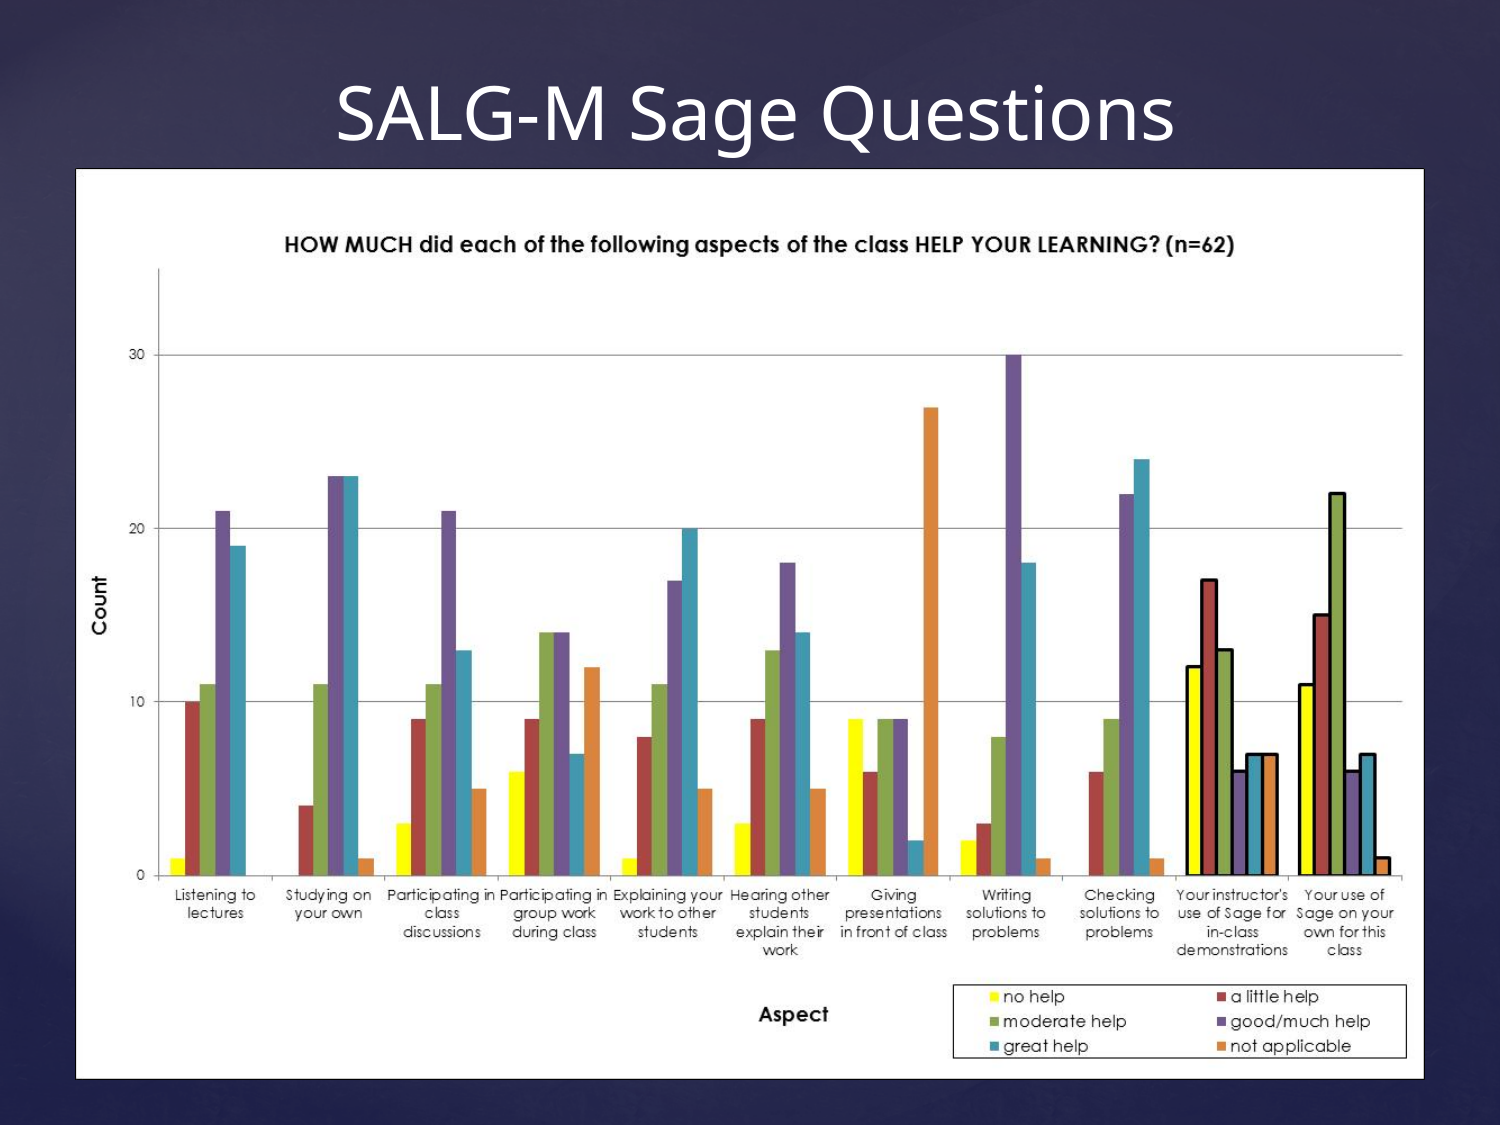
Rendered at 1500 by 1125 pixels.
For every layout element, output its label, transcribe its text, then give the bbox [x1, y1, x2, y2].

title SALG-M Sage Questions [137, 12, 1375, 163]
picture [74, 167, 1426, 1081]
